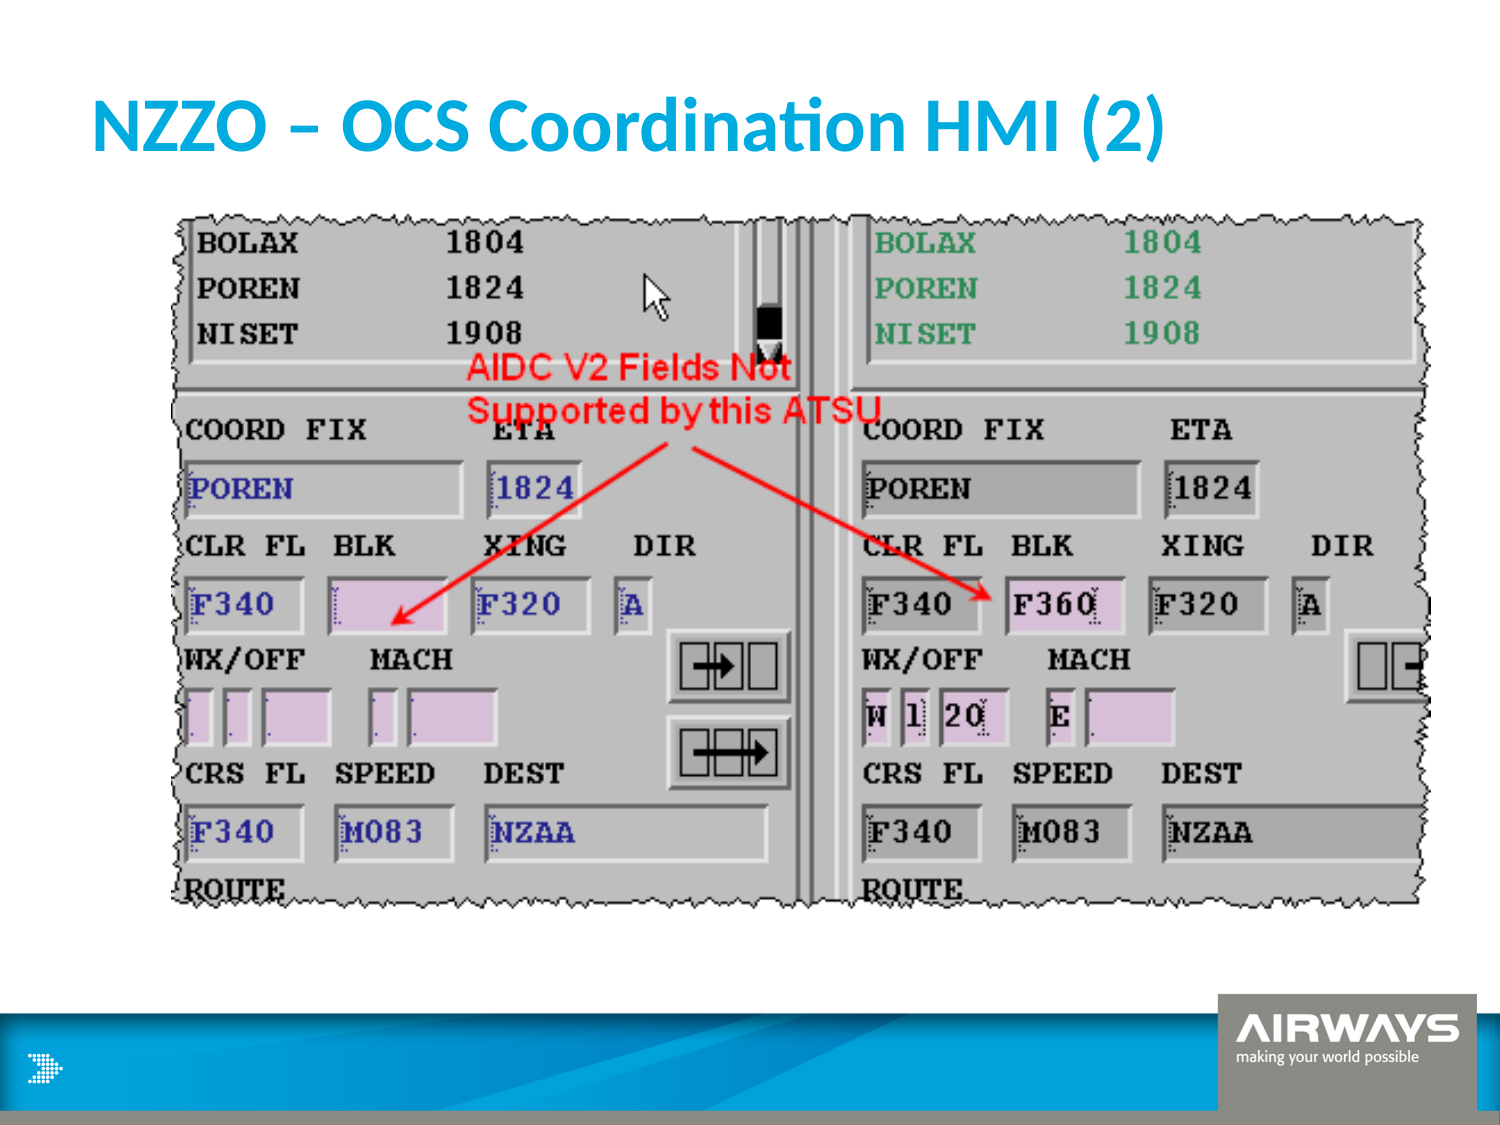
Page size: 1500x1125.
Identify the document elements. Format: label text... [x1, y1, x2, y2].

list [170, 207, 1432, 916]
picture [47, 1055, 53, 1065]
picture [38, 1055, 44, 1065]
picture [47, 1068, 62, 1078]
title NZZO – OCS Coordination HMI (2) [76, 66, 1427, 175]
picture [0, 0, 1500, 1125]
picture [38, 1068, 44, 1078]
